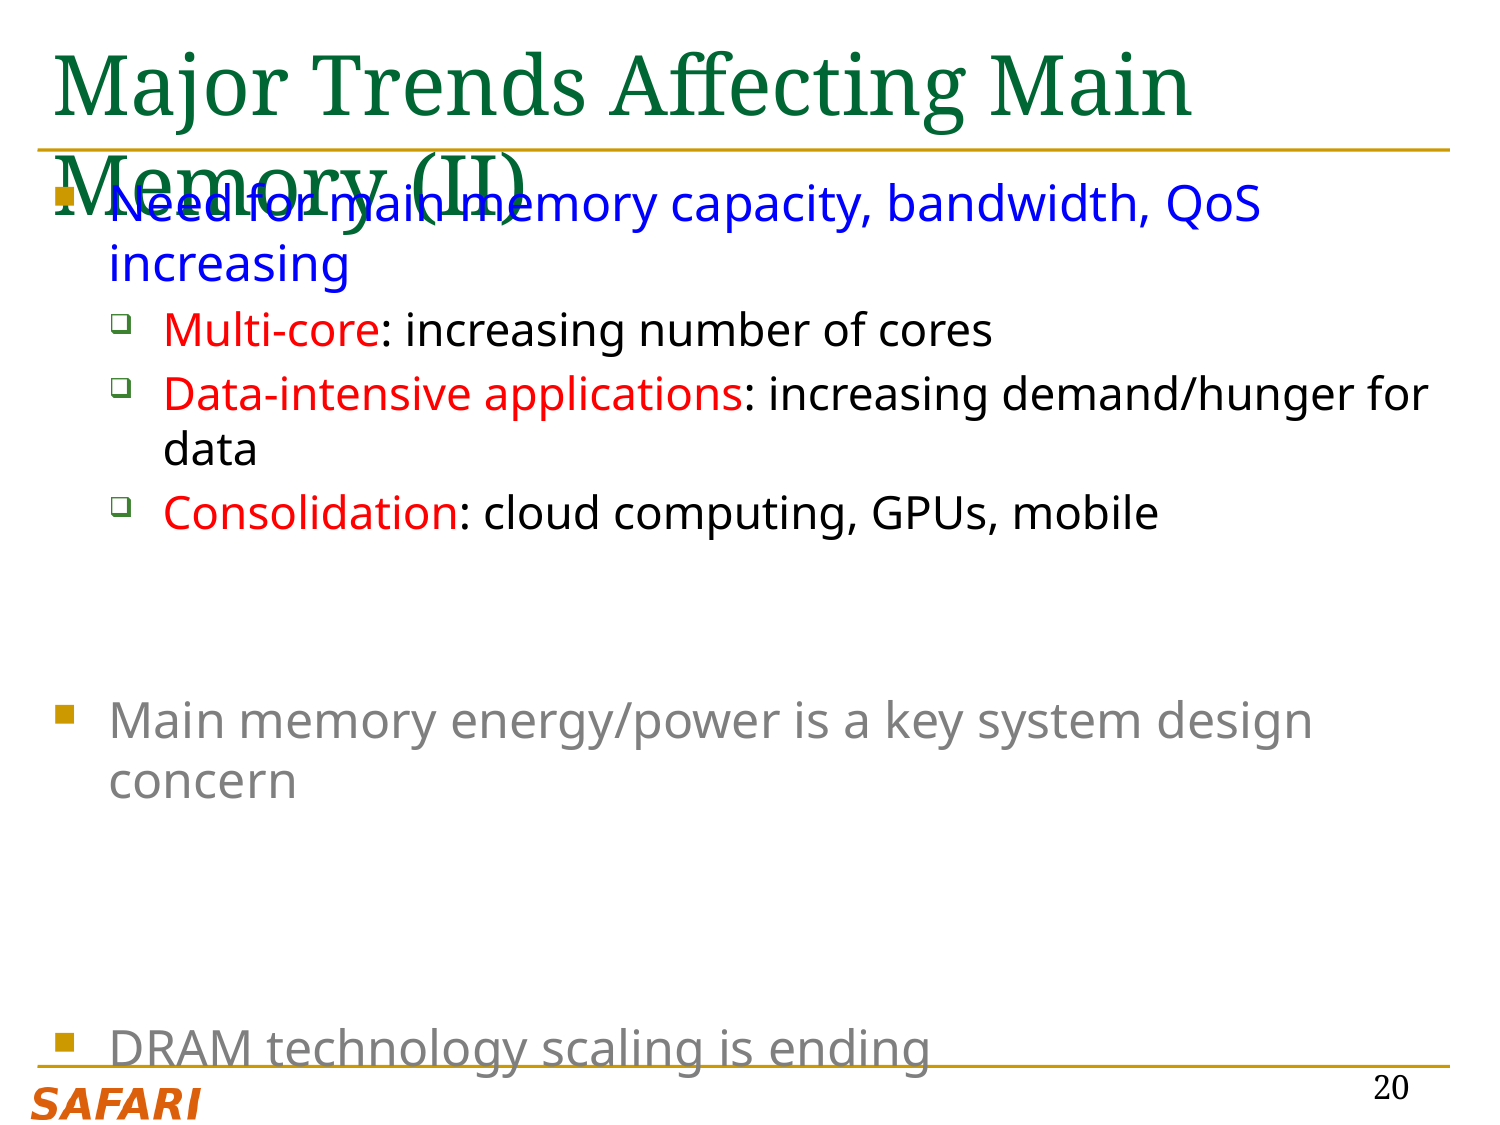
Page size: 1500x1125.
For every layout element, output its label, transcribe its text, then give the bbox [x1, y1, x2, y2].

list Need for main memory capacity, bandwidth, QoS increasing Multi-core: increasing number of cores Data-intensive applications: increasing demand/hunger for data Consolidation: cloud computing, GPUs, mobile Main memory energy/power is a key system design concern DRAM technology scaling is ending [37, 163, 1500, 1016]
picture [29, 1078, 207, 1125]
title Major Trends Affecting Main Memory (II) [37, 24, 1451, 163]
slide_number 20 [1074, 1043, 1426, 1120]
